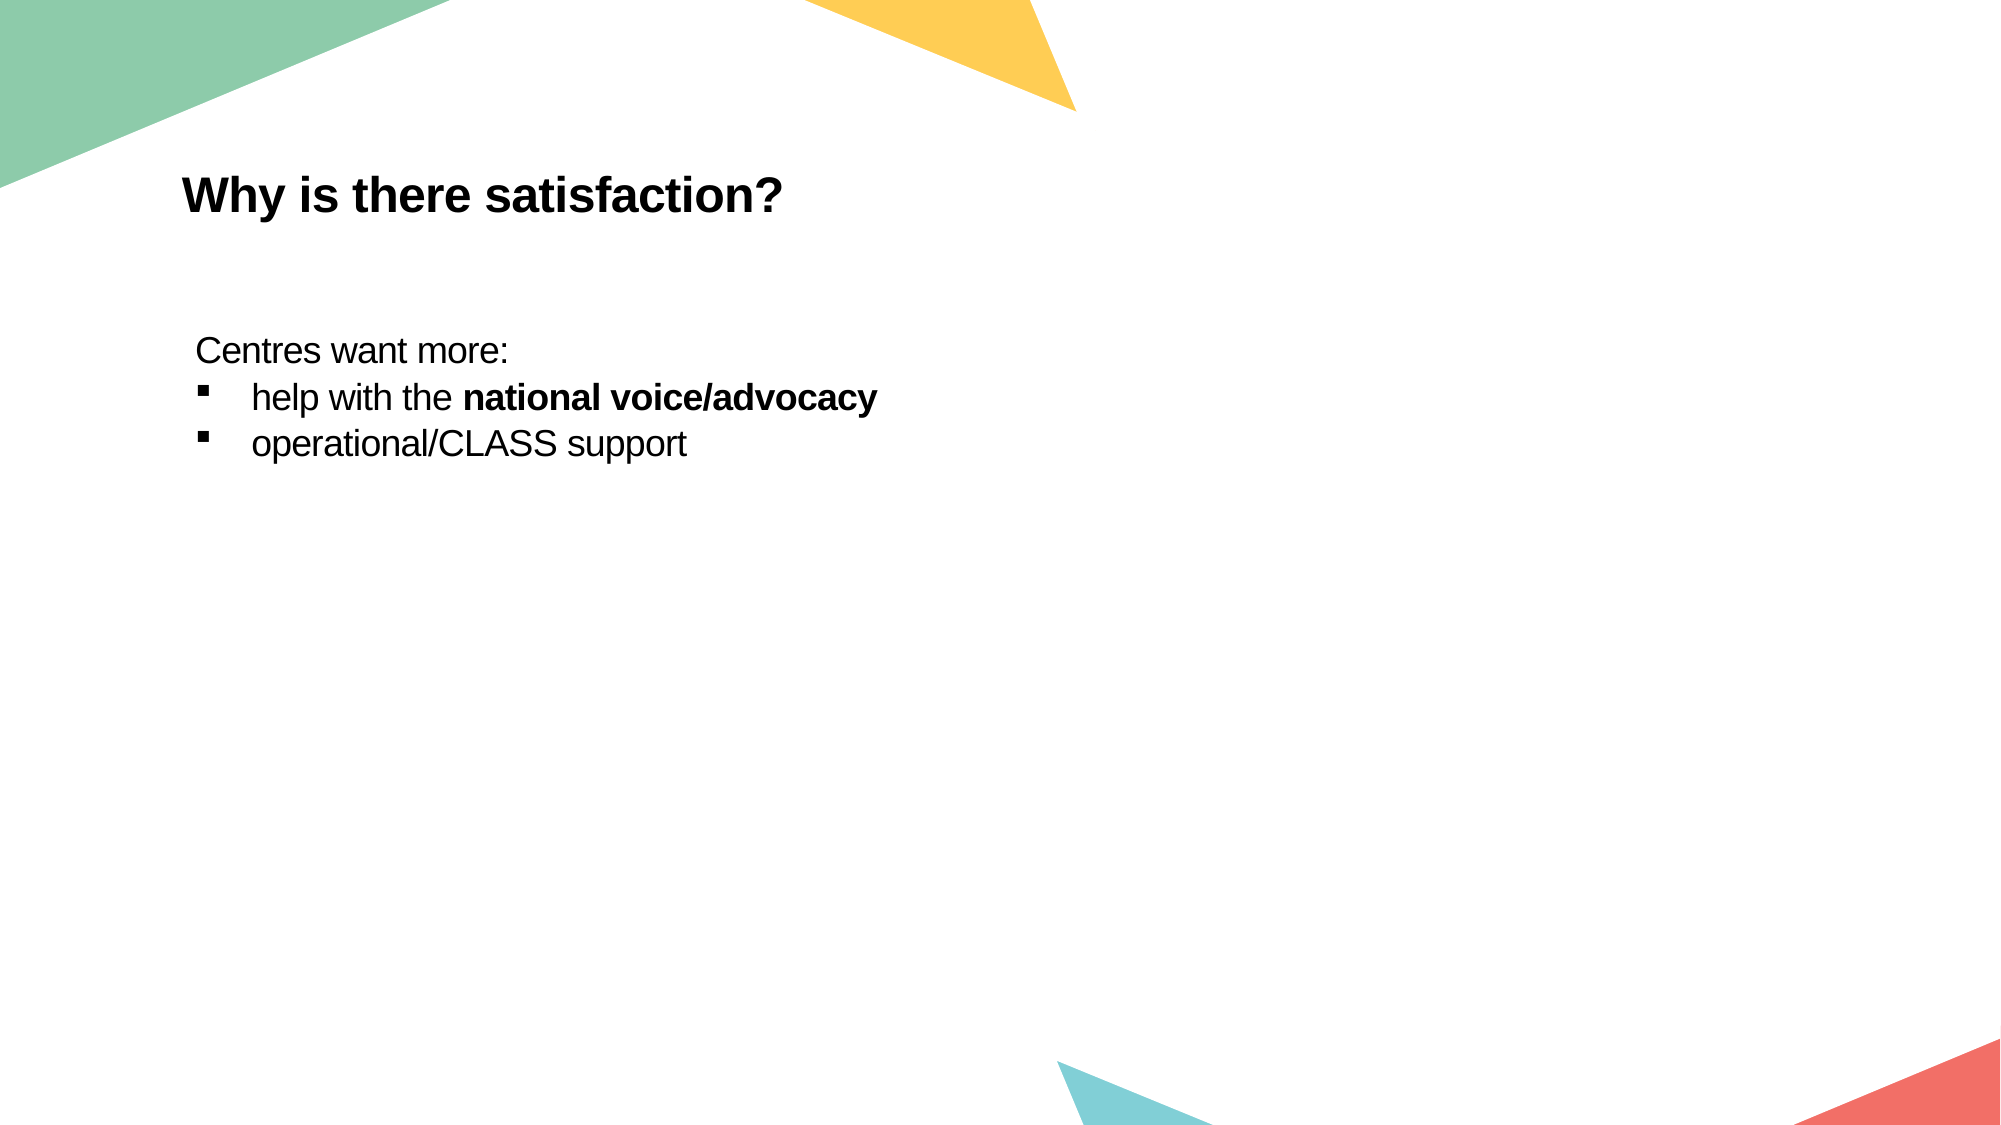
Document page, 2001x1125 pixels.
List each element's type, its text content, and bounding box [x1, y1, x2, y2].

text_box Centres want more: help with the national voice/advocacy operational/CLASS support [193, 324, 940, 465]
text_box Why is there satisfaction? [180, 161, 1706, 223]
